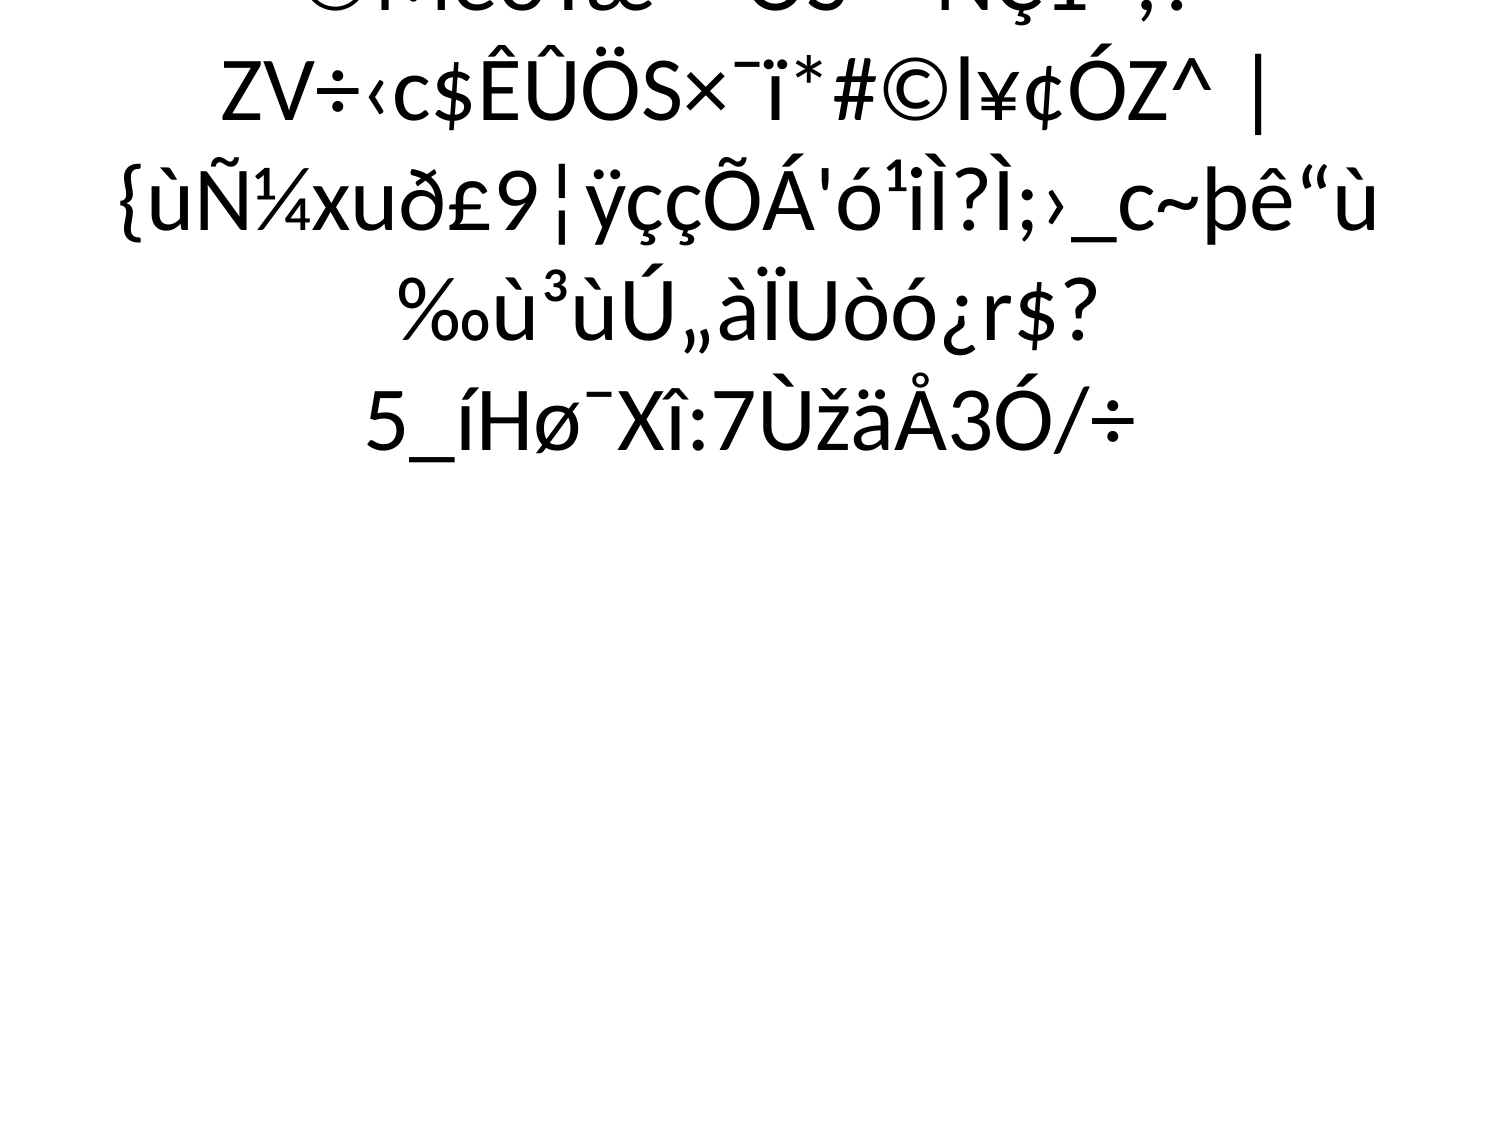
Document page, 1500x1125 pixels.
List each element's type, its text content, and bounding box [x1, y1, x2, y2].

title }pò0ß–7ócú<ug ·¹@fŒì?/©MèöYæ°¹¯OŠ>˜ÑÇ1’¹,?ZV÷‹c$ÊÛÖS×¯ï*#©l¥¢ÓZ^ |{ùÑ¼xuð£9¦ÿççÕÁ'ó¹iÌ?Ì;›_c~þê“ù‰ù³ùÚ„àÏUòó¿r$?5_íHø¯Xî:7ÙžäÅ3Ó/÷ [75, 45, 1425, 233]
